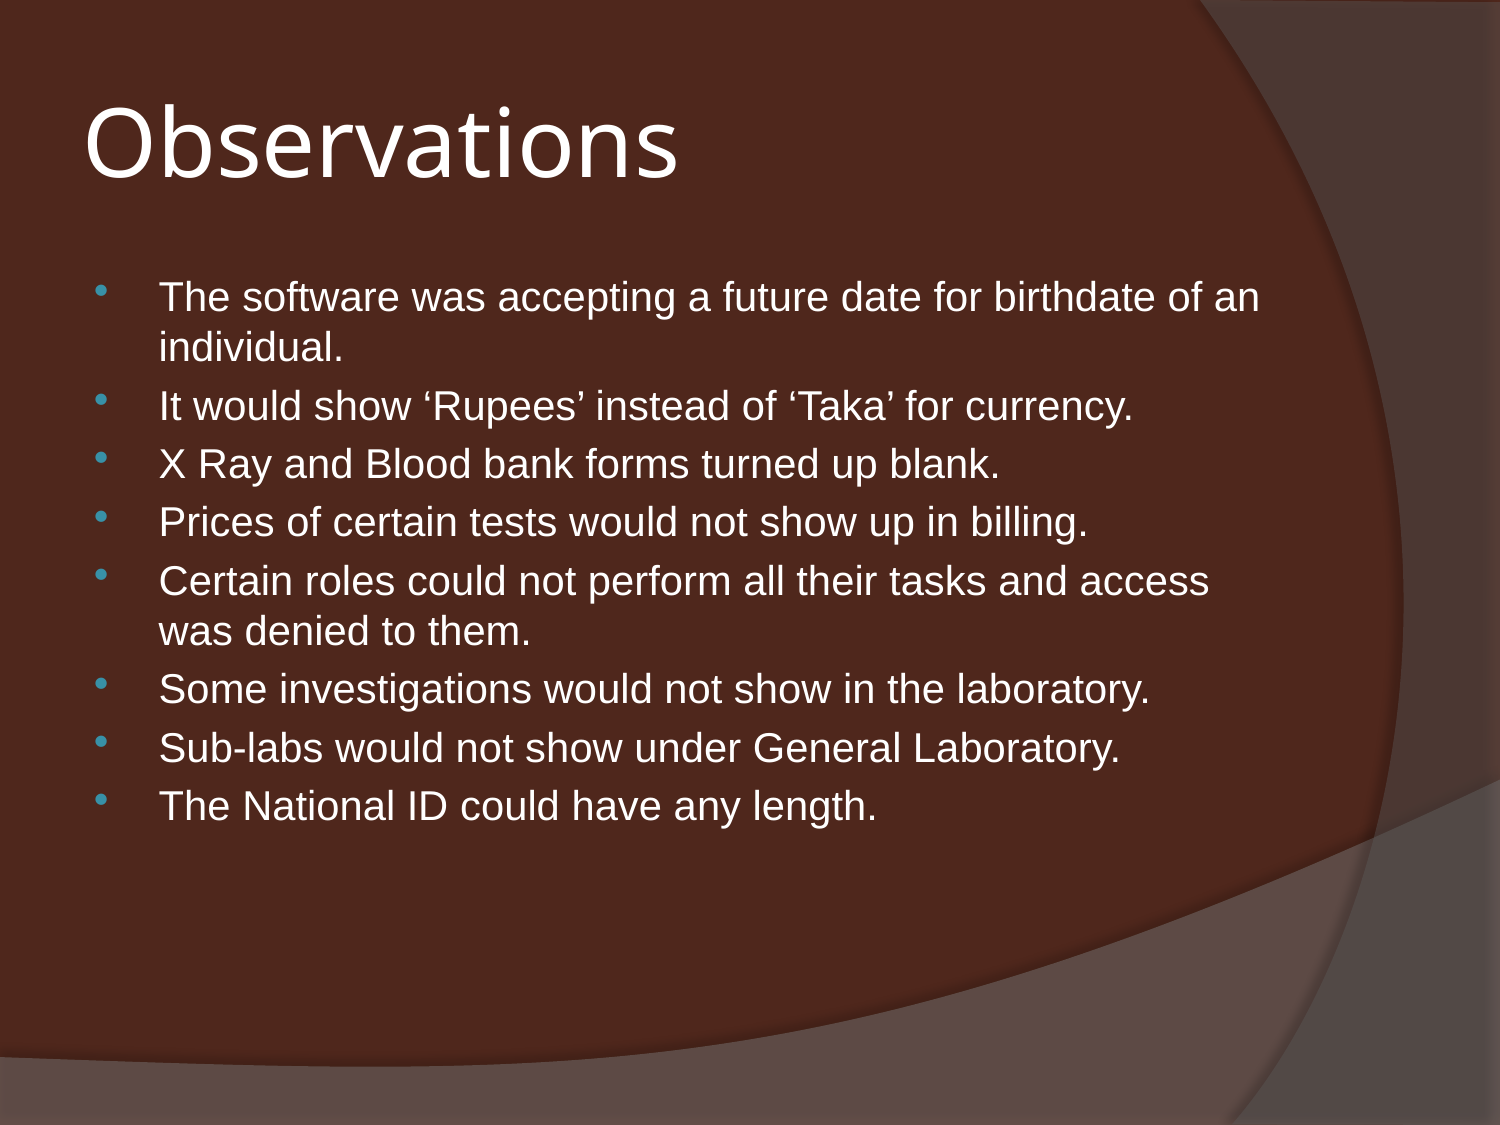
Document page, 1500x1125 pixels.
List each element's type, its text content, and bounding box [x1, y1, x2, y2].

list The software was accepting a future date for birthdate of an individual. It would show ‘Rupees’ instead of ‘Taka’ for currency. X Ray and Blood bank forms turned up blank. Prices of certain tests would not show up in billing. Certain roles could not perform all their tasks and access was denied to them. Some investigations would not show in the laboratory. Sub-labs would not show under General Laboratory. The National ID could have any length. [75, 262, 1300, 1005]
title Observations [75, 45, 1300, 233]
